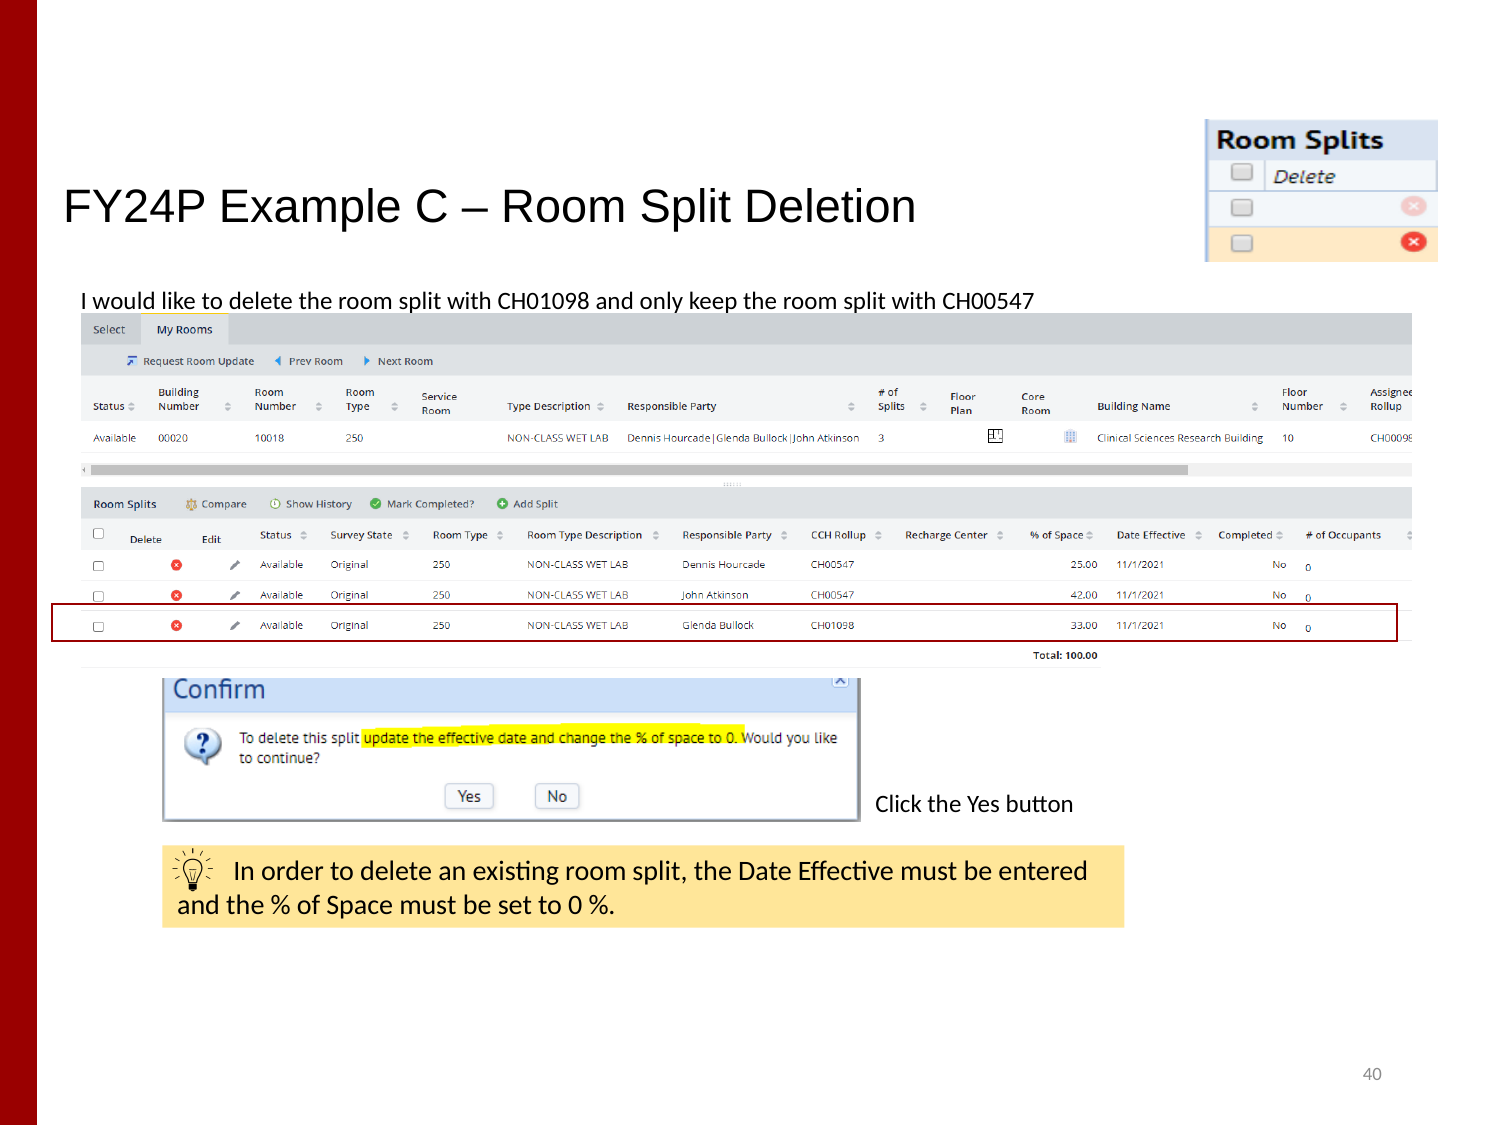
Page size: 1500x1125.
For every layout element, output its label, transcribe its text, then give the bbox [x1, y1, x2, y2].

text_box [0, 0, 38, 1125]
picture [1204, 119, 1438, 262]
text_box In order to delete an existing room split, the Date Effective must be entered and the % of Space must be set to 0 %. [162, 845, 1125, 928]
text_box [51, 603, 80, 642]
text_box FY24P Example C – Room Split Deletion [51, 140, 1500, 275]
text_box Click the Yes button [860, 779, 1101, 825]
picture [168, 845, 216, 894]
slide_number 40 [1059, 1042, 1397, 1103]
text_box I would like to delete the room split with CH01098 and only keep the room split with CH00547 [65, 276, 1155, 322]
picture [80, 313, 1412, 822]
